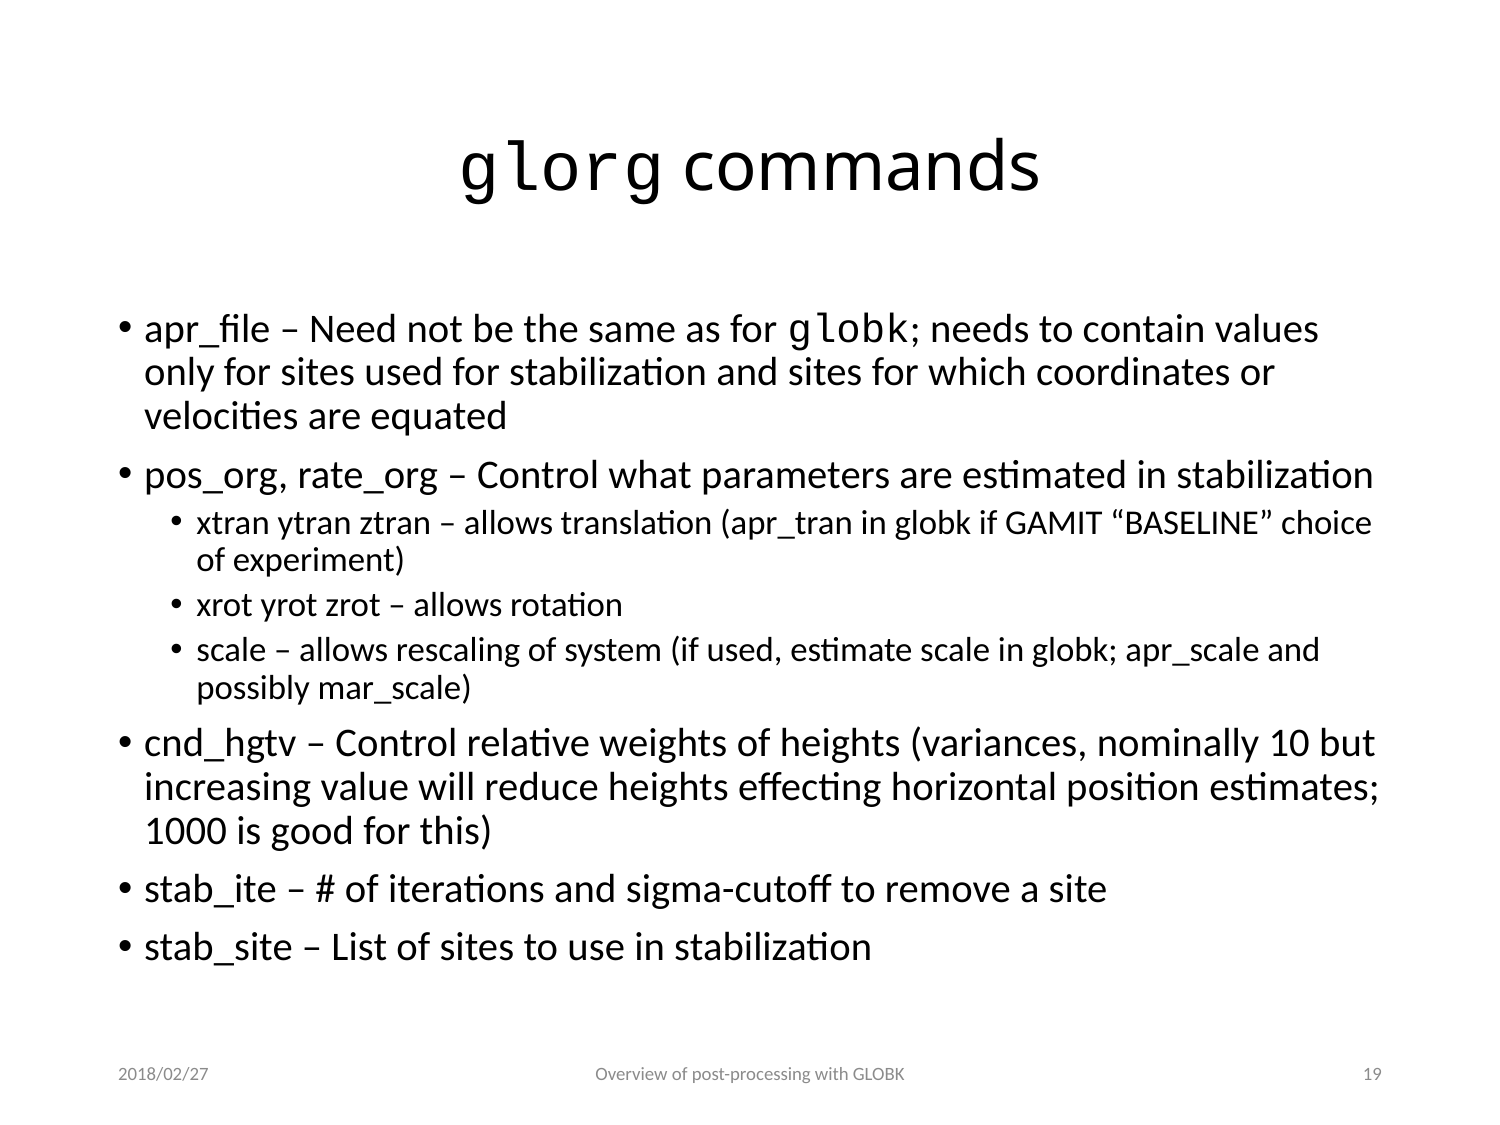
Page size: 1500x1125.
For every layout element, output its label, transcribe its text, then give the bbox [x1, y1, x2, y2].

title glorg commands [103, 59, 1397, 278]
footer Overview of post-processing with GLOBK [496, 1042, 1004, 1103]
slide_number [103, 1042, 441, 1103]
list apr_file – Need not be the same as for globk; needs to contain values only for sites used for stabilization and sites for which coordinates or velocities are equated pos_org, rate_org – Control what parameters are estimated in stabilization xtran ytran ztran – allows translation (apr_tran in globk if GAMIT “BASELINE” choice of experiment) xrot yrot zrot – allows rotation scale – allows rescaling of system (if used, estimate scale in globk; apr_scale and possibly mar_scale)‏ cnd_hgtv – Control relative weights of heights (variances, nominally 10 but increasing value will reduce heights effecting horizontal position estimates; 1000 is good for this)‏ stab_ite – # of iterations and sigma-cutoff to remove a site stab_site – List of sites to use in stabilization [103, 299, 1397, 1014]
slide_number 18 [1059, 1042, 1397, 1103]
